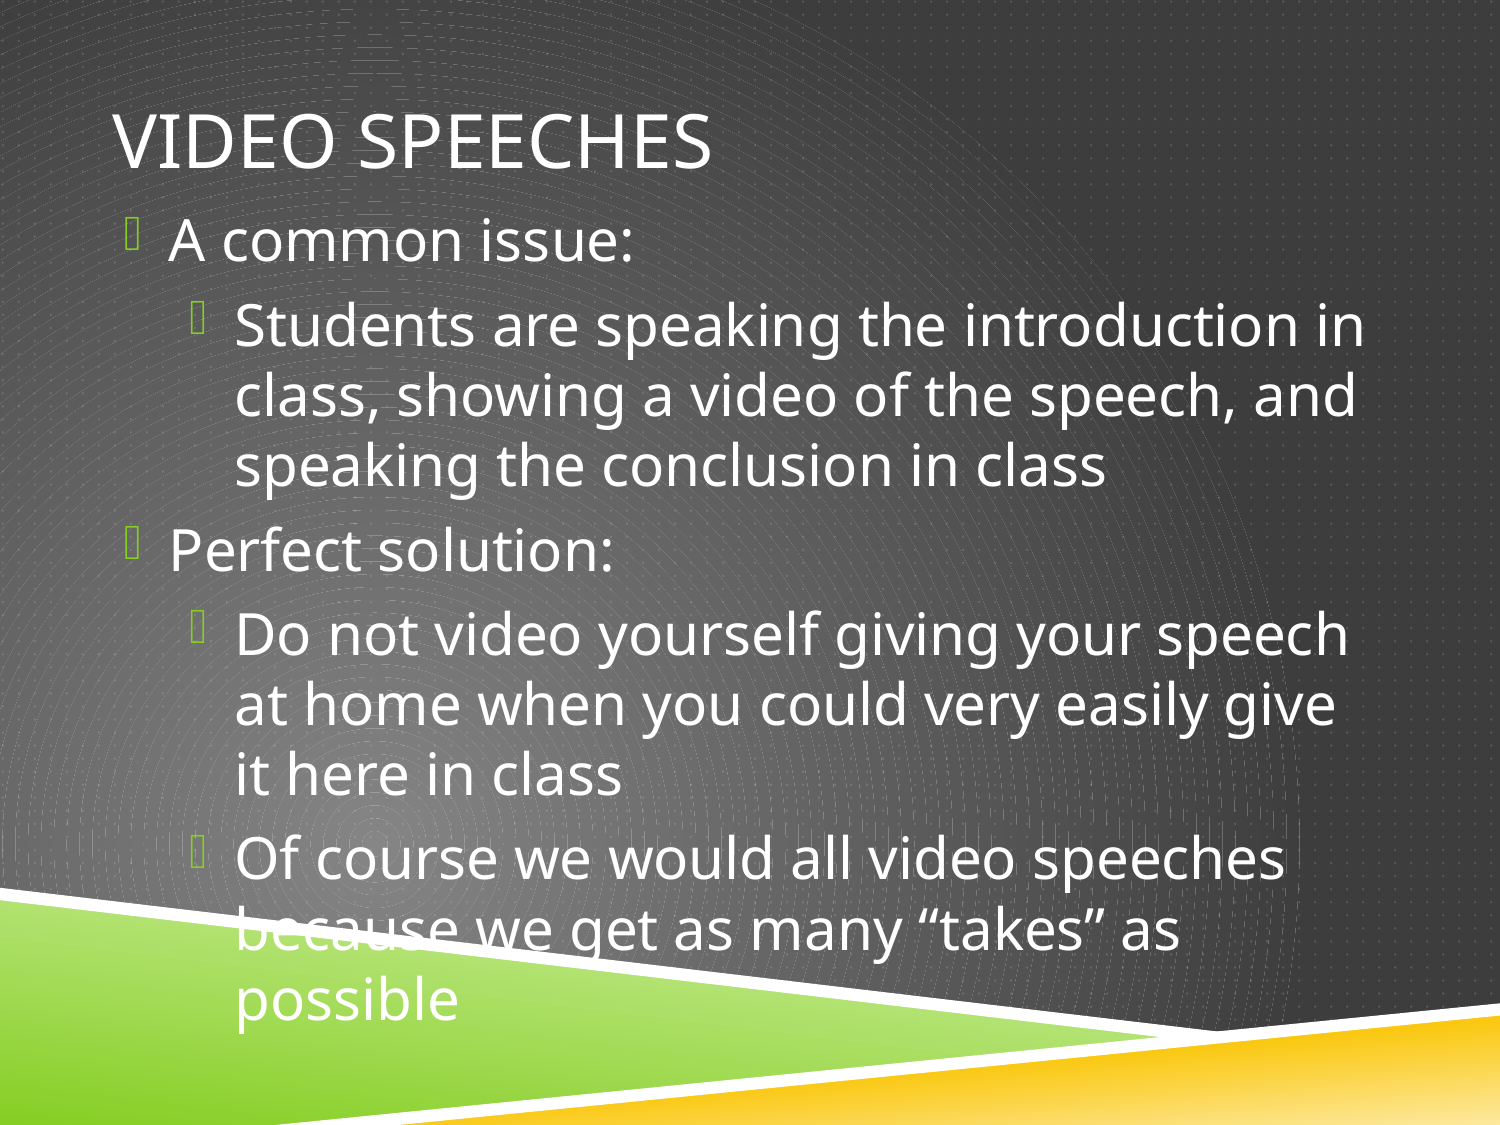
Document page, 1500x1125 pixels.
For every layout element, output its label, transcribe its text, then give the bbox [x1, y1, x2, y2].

title Video Speeches [112, 45, 1388, 196]
list A common issue: Students are speaking the introduction in class, showing a video of the speech, and speaking the conclusion in class Perfect solution: Do not video yourself giving your speech at home when you could very easily give it here in class Of course we would all video speeches because we get as many “takes” as possible [112, 196, 1388, 1011]
